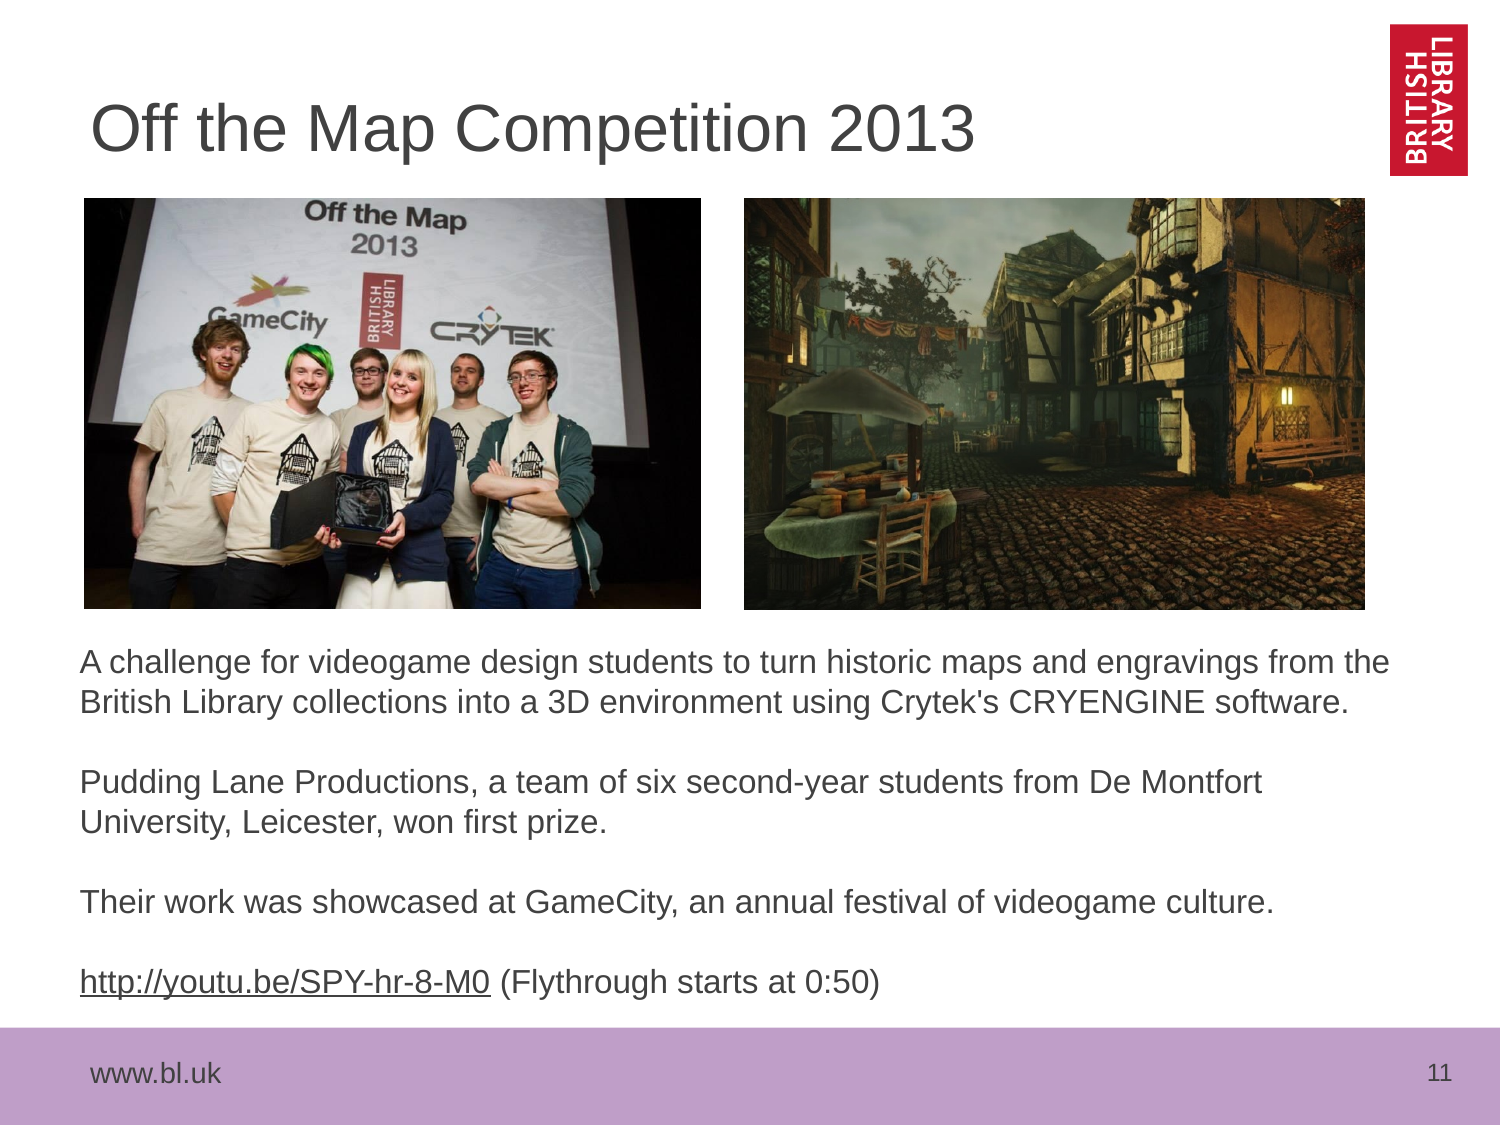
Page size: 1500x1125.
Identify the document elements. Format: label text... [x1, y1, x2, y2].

title Off the Map Competition 2013 [75, 24, 1391, 173]
picture [1390, 24, 1468, 176]
picture [84, 198, 701, 609]
text_box A challenge for videogame design students to turn historic maps and engravings from the British Library collections into a 3D environment using Crytek's CRYENGINE software. Pudding Lane Productions, a team of six second-year students from De Montfort University, Leicester, won first prize. Their work was showcased at GameCity, an annual festival of videogame culture. http://youtu.be/SPY-hr-8-M0 (Flythrough starts at 0:50) [64, 633, 1424, 1008]
picture [743, 198, 1365, 610]
